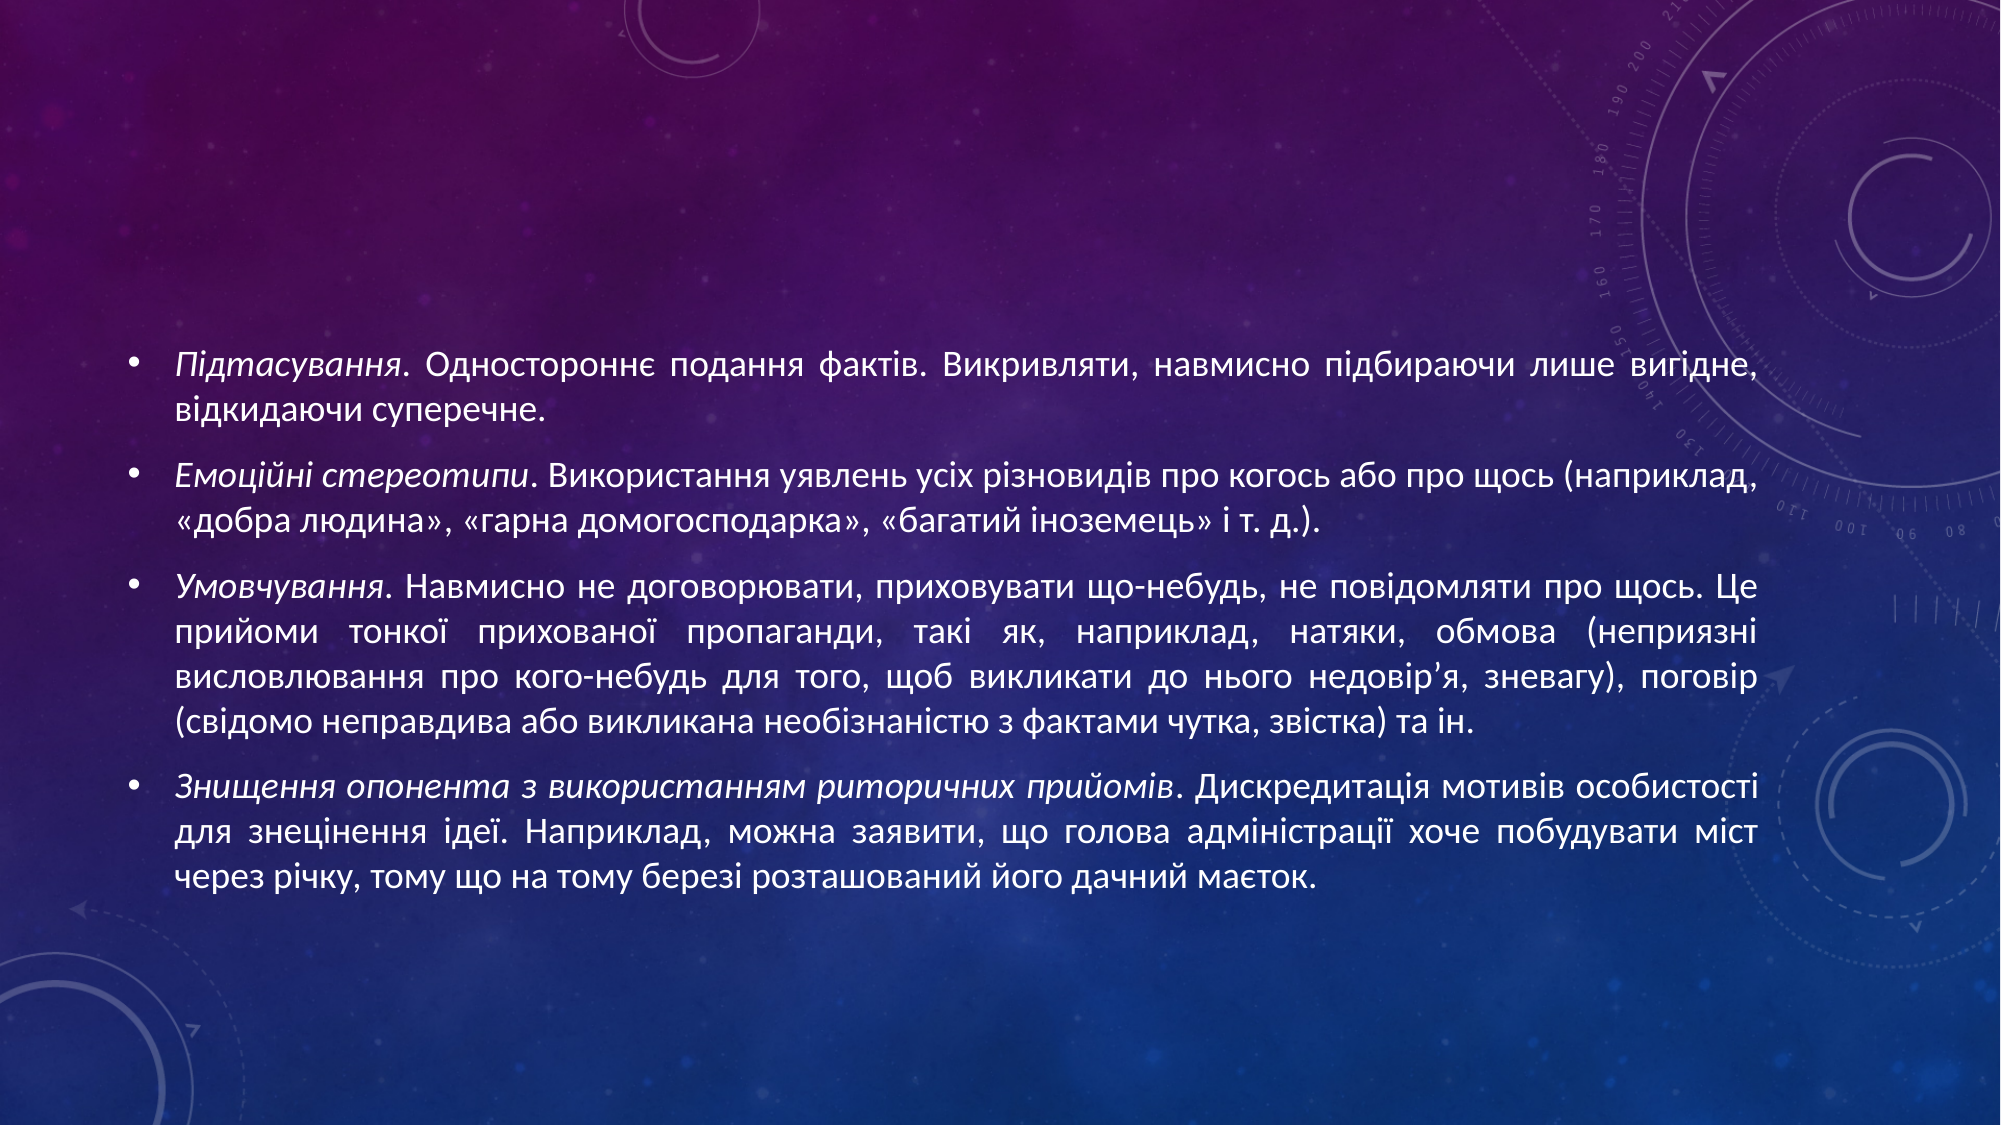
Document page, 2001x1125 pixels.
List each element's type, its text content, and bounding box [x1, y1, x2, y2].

picture [0, 0, 2001, 1125]
list Підтасування. Одностороннє подання фактів. Викривляти, навмисно підбираючи лише вигідне, відкидаючи суперечне. Емоційні стереотипи. Використання уявлень усіх різновидів про когось або про щось (наприклад, «добра людина», «гарна домогосподарка», «багатий іноземець» і т. д.). Умовчування. Навмисно не договорювати, приховувати що-небудь, не повідомляти про щось. Це прийоми тонкої прихованої пропаганди, такі як, наприклад, натяки, обмова (неприязні висловлювання про кого-небудь для того, щоб викликати до нього недовір’я, зневагу), поговір (свідомо неправдива або викликана необізнаністю з фактами чутка, звістка) та ін. Знищення опонента з використанням риторичних прийомів. Дискредитація мотивів особистості для знецінення ідеї. Наприклад, можна заявити, що голова адміністрації хоче побудувати міст через річку, тому що на тому березі розташований його дачний маєток. [112, 351, 1775, 950]
